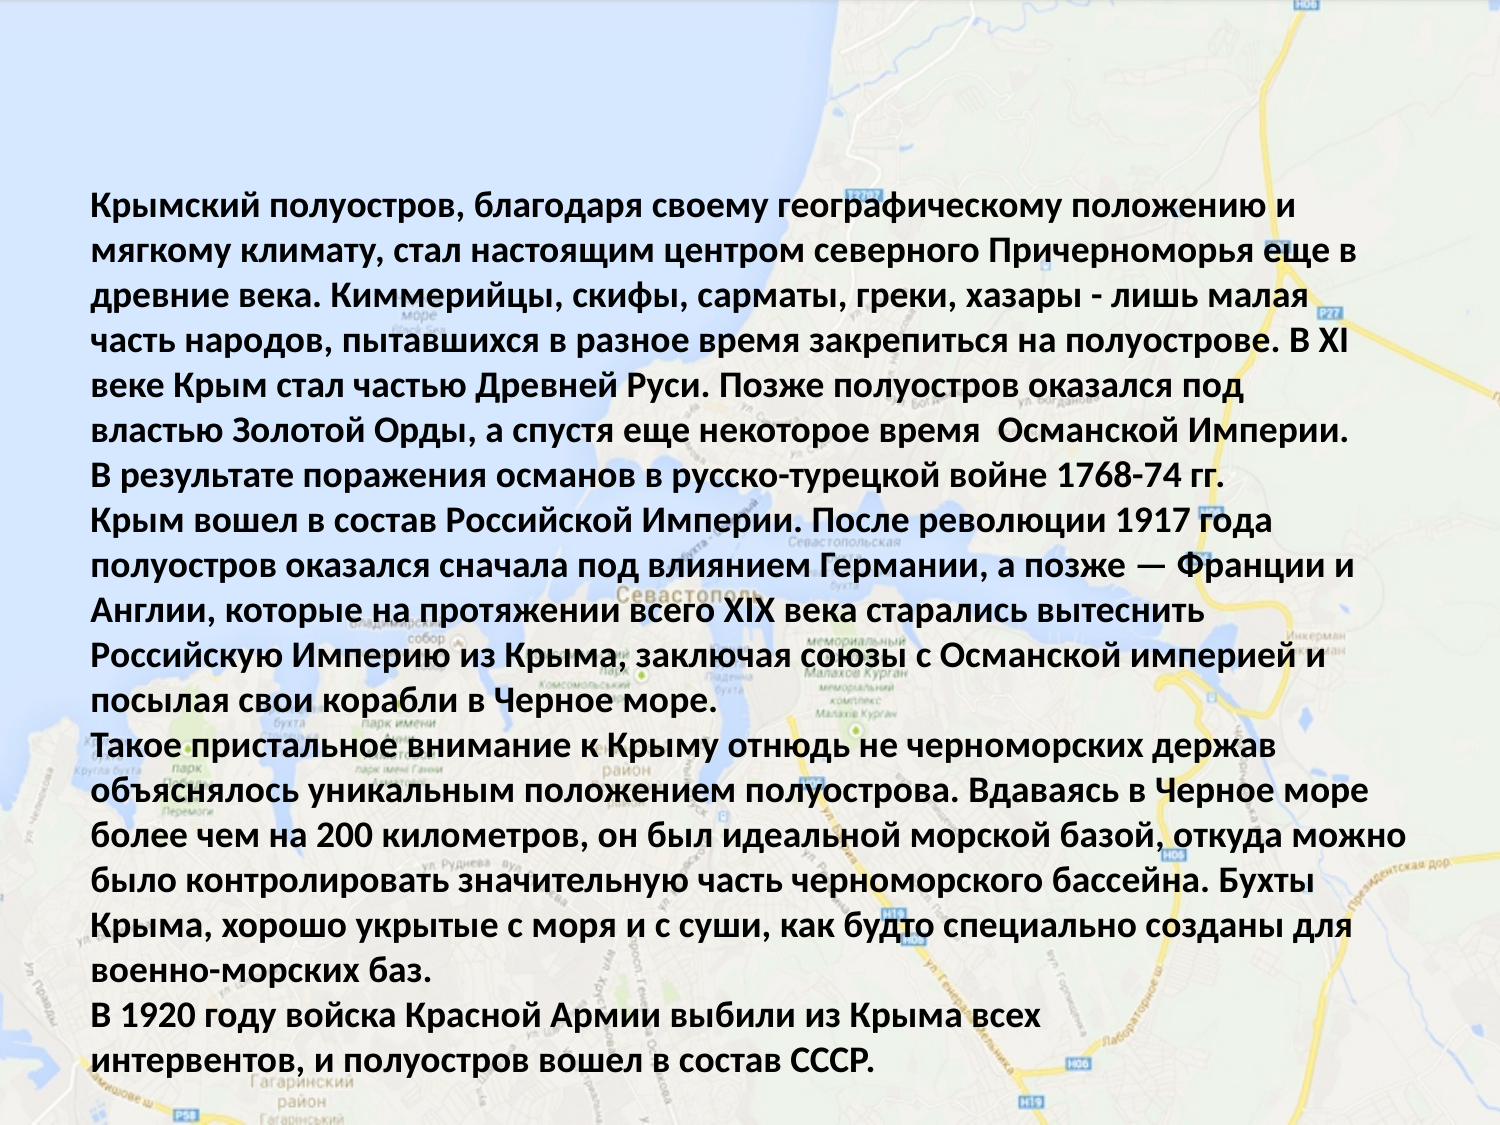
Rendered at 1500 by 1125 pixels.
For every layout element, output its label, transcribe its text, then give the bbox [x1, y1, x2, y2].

list Крымский полуостров, благодаря своему географическому положению и мягкому климату, стал настоящим центром северного Причерноморья еще в древние века. Киммерийцы, скифы, сарматы, греки, хазары - лишь малая часть народов, пытавшихся в разное время закрепиться на полуострове. В XI веке Крым стал частью Древней Руси. Позже полуостров оказался под властью Золотой Орды, а спустя еще некоторое время Османской Империи. В результате поражения османов в русско-турецкой войне 1768-74 гг. Крым вошел в состав Российской Империи. После революции 1917 года полуостров оказался сначала под влиянием Германии, а позже — Франции и Англии, которые на протяжении всего XIX века старались вытеснить Российскую Империю из Крыма, заключая союзы с Османской империей и посылая свои корабли в Черное море. Такое пристальное внимание к Крыму отнюдь не черноморских держав объяснялось уникальным положением полуострова. Вдаваясь в Черное море более чем на 200 километров, он был идеальной морской базой, откуда можно было контролировать значительную часть черноморского бассейна. Бухты Крыма, хорошо укрытые с моря и с суши, как будто специально созданы для военно-морских баз. В 1920 году войска Красной Армии выбили из Крыма всех интервентов, и полуостров вошел в состав СССР. [53, 172, 1425, 1035]
title [0, 0, 1500, 1125]
